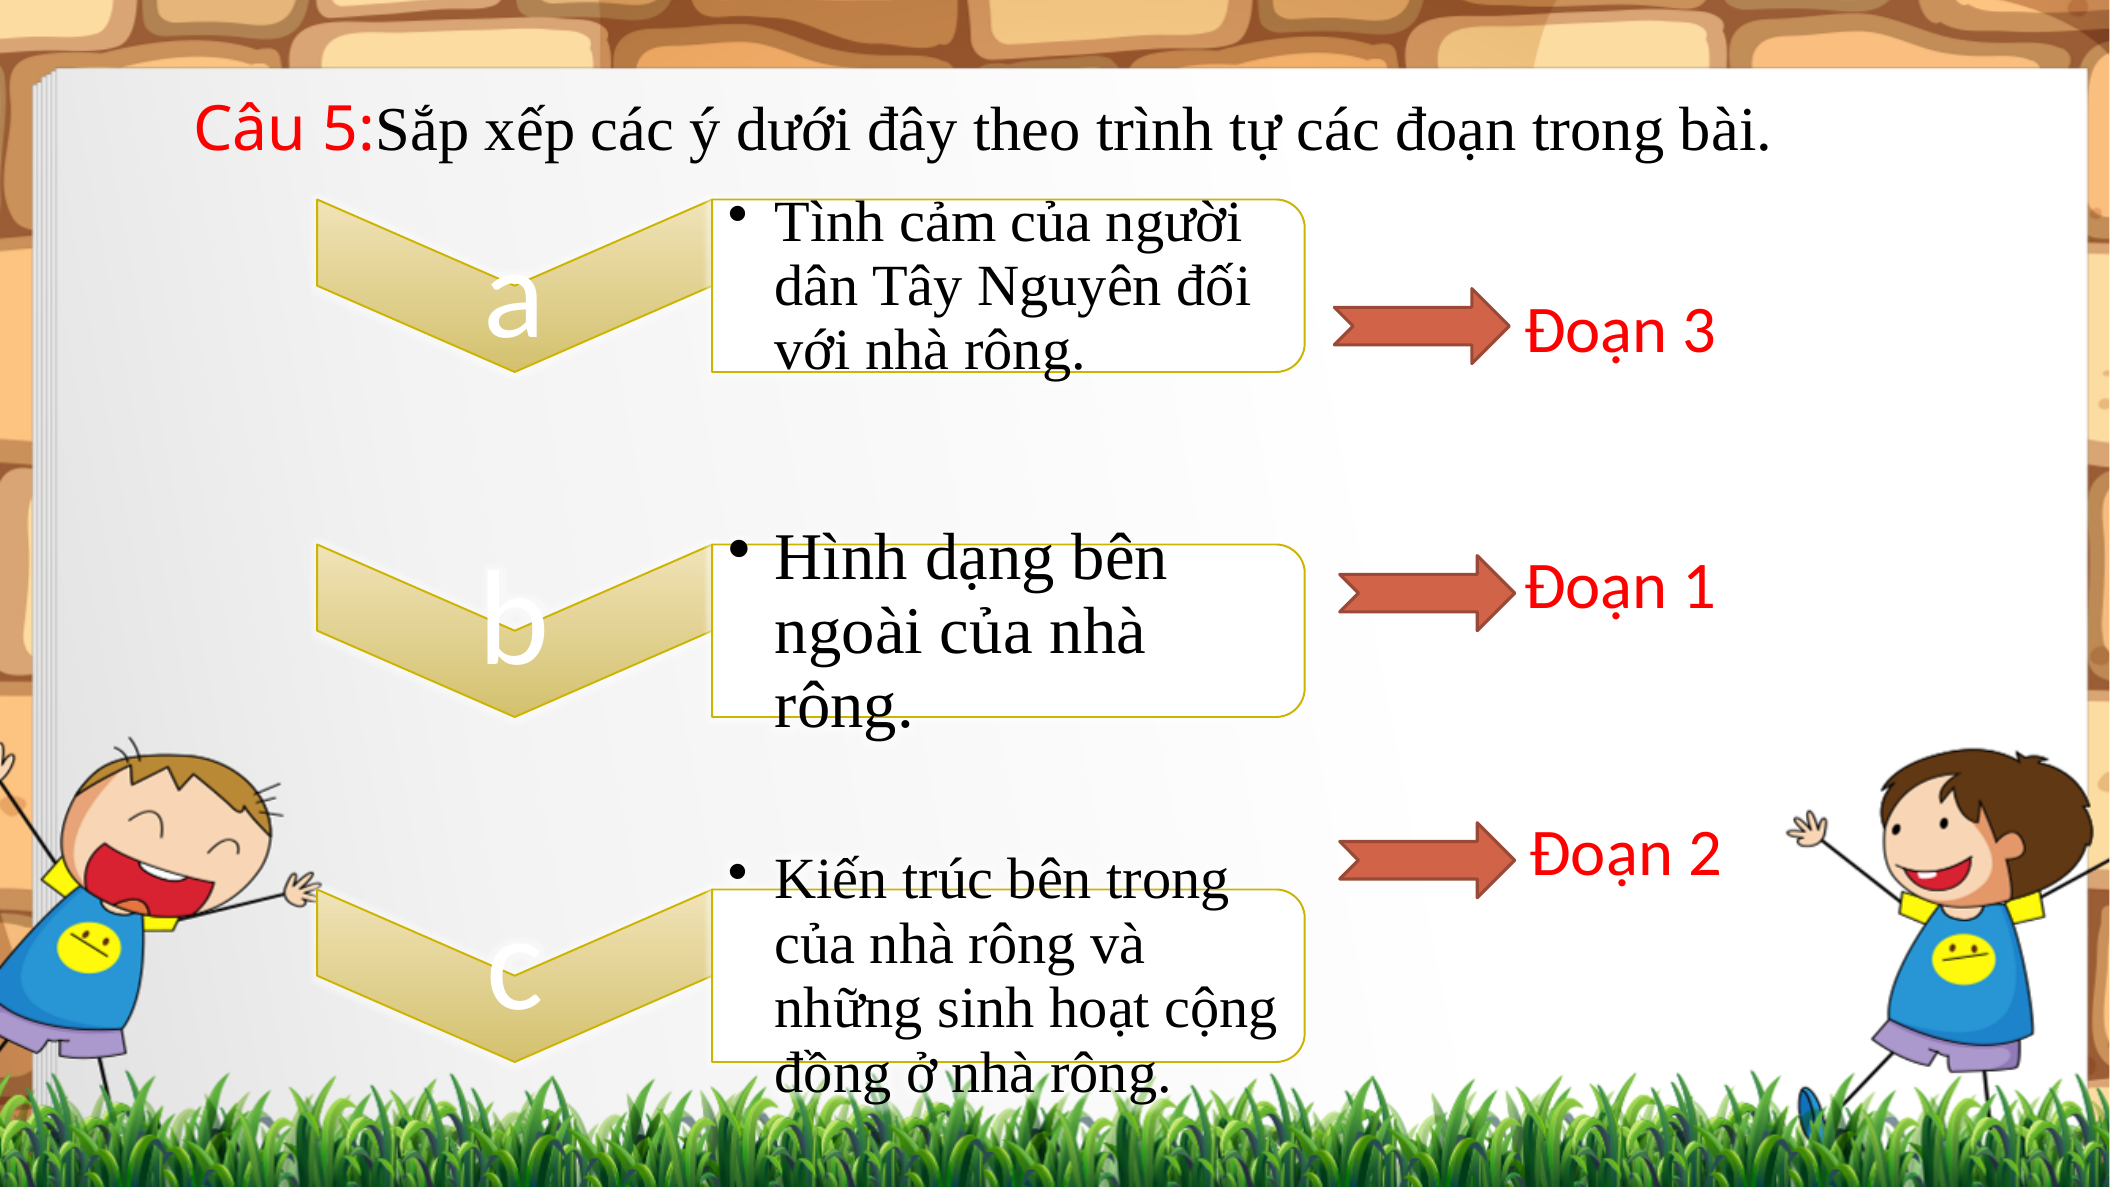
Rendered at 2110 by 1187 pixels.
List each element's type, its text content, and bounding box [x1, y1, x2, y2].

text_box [316, 199, 1306, 1063]
text_box [1338, 821, 1514, 900]
text_box [1332, 287, 1509, 366]
text_box [1338, 554, 1509, 633]
text_box Đoạn 2 [1514, 801, 1765, 897]
text_box Đoạn 3 [1509, 278, 1760, 373]
picture [0, 0, 2110, 1187]
text_box Câu 5:Sắp xếp các ý dưới đây theo trình tự các đoạn trong bài. [0, 80, 1893, 171]
text_box Đoạn 1 [1509, 534, 1760, 630]
